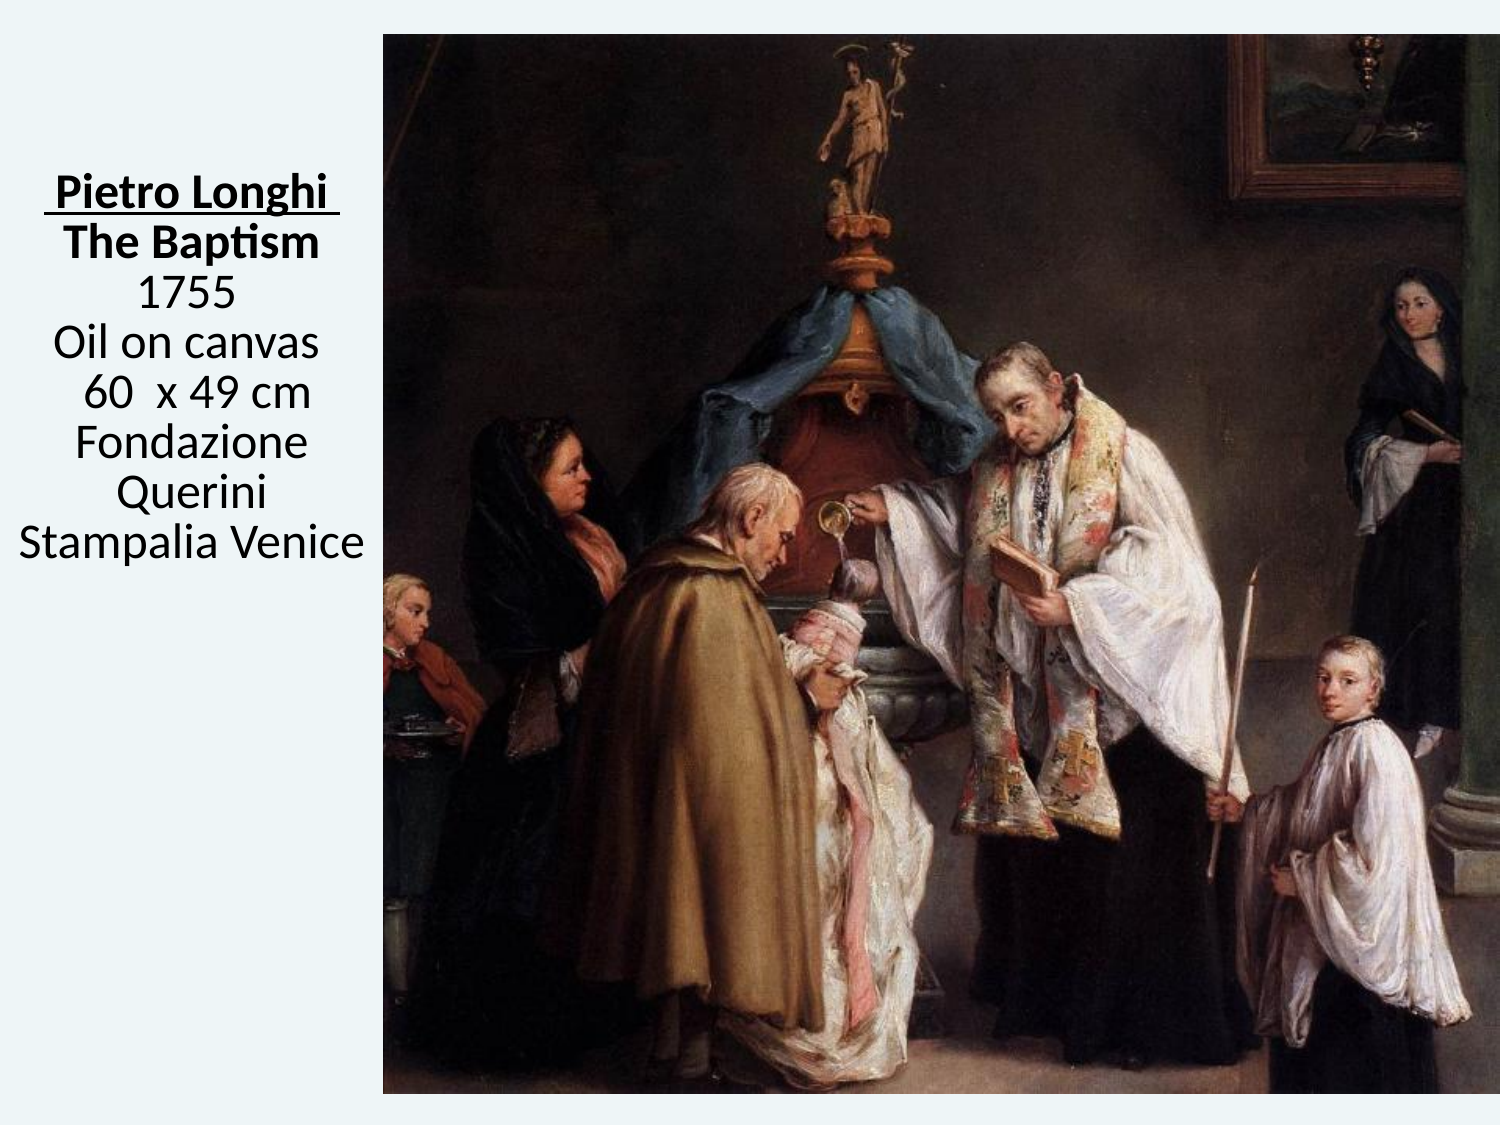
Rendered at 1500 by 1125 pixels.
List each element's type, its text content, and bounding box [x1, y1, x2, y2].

text_box Pietro Longhi The Baptism 1755 Oil on canvas 60 x 49 cm Fondazione Querini Stampalia Venice [0, 160, 378, 576]
picture [383, 34, 1500, 1095]
